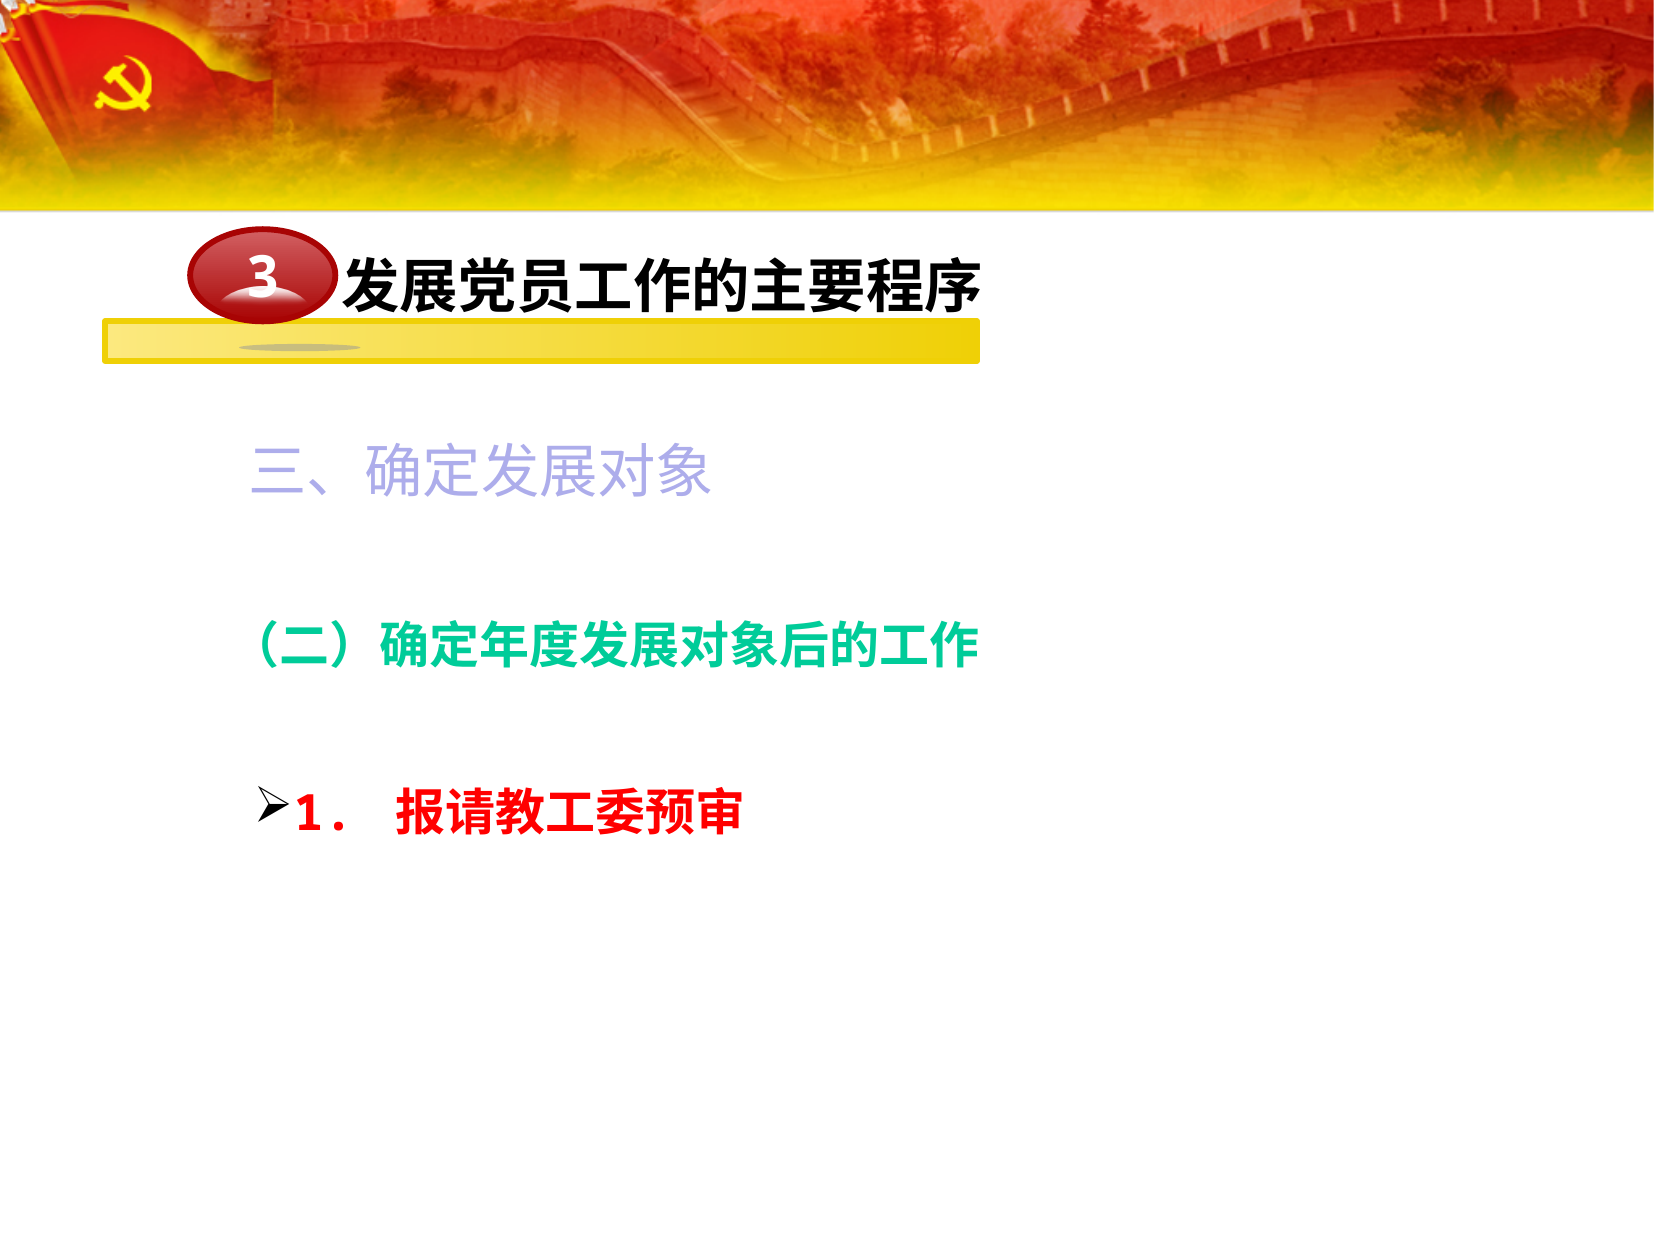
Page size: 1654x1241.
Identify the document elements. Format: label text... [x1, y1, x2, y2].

picture [0, 0, 1654, 1241]
text_box 1. 报请教工委预审 [238, 743, 1125, 849]
text_box （二）确定年度发展对象后的工作 [214, 575, 1215, 681]
text_box 发展党员工作的主要程序 [327, 206, 998, 327]
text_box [104, 228, 978, 361]
text_box 三、确定发展对象 [233, 392, 807, 512]
